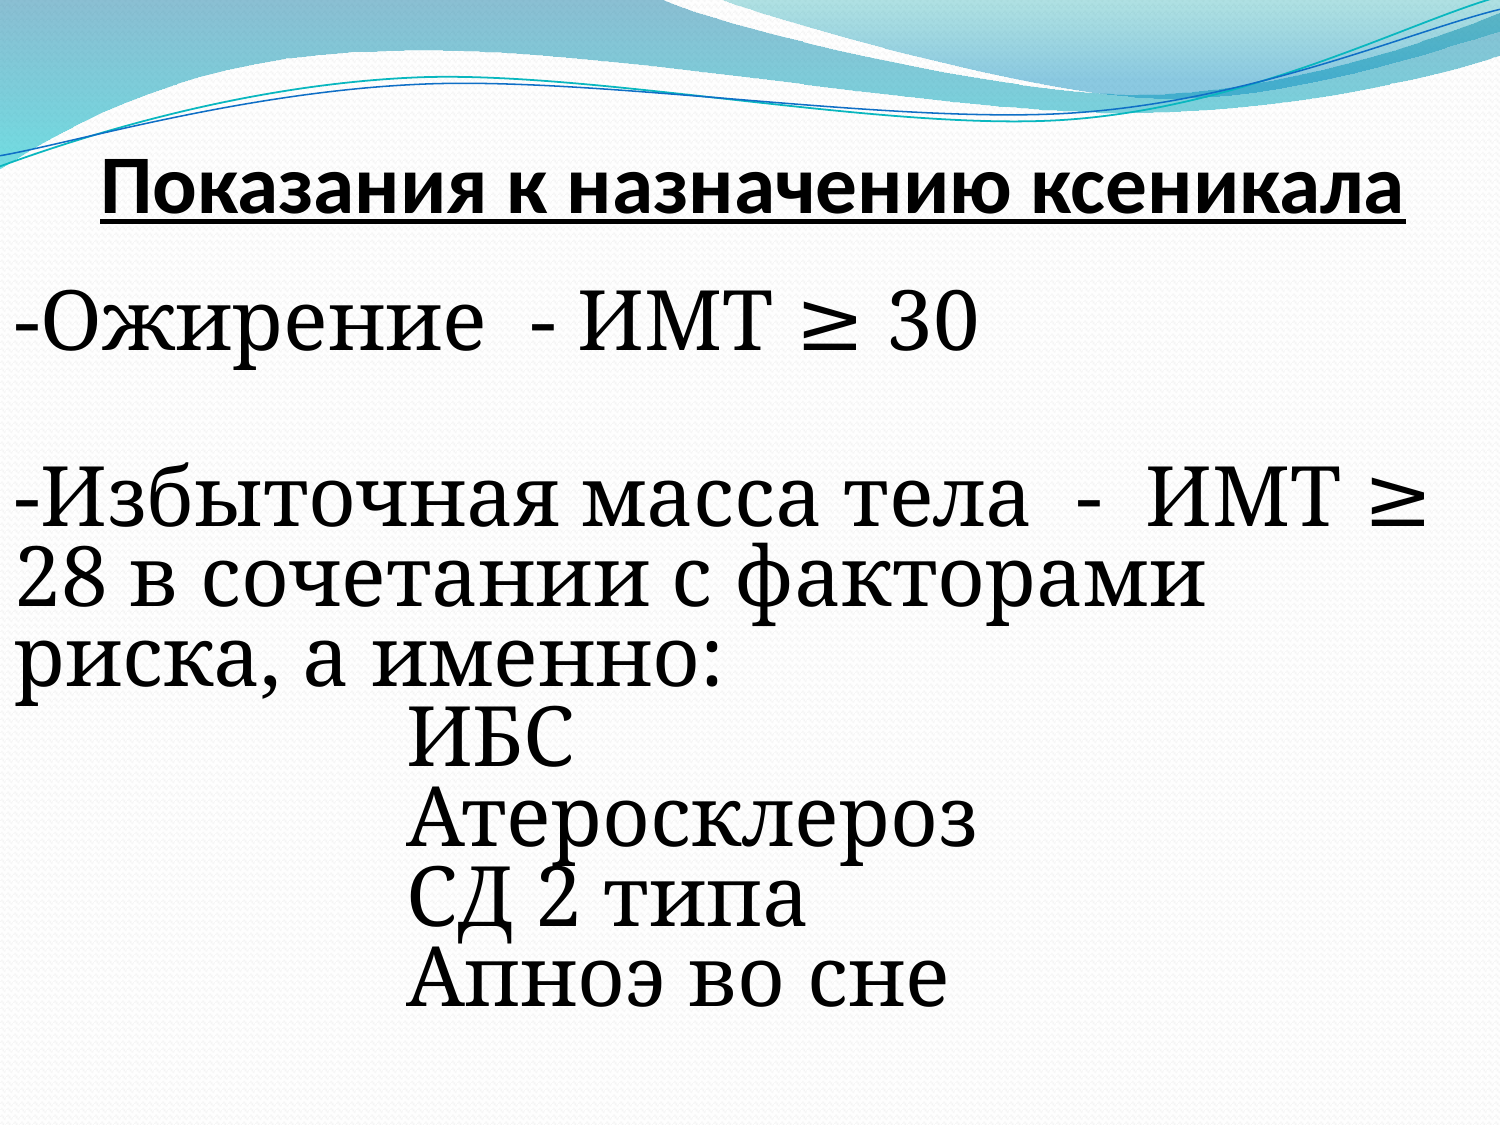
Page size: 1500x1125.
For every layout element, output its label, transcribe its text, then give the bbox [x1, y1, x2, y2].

text_box -Ожирение - ИМТ ≥ 30 -Избыточная масса тела - ИМТ ≥ 28 в сочетании с факторами риска, а именно: ИБС Атеросклероз СД 2 типа Апноэ во сне [0, 278, 1500, 1030]
title Показания к назначению ксеникала [100, 42, 1463, 231]
